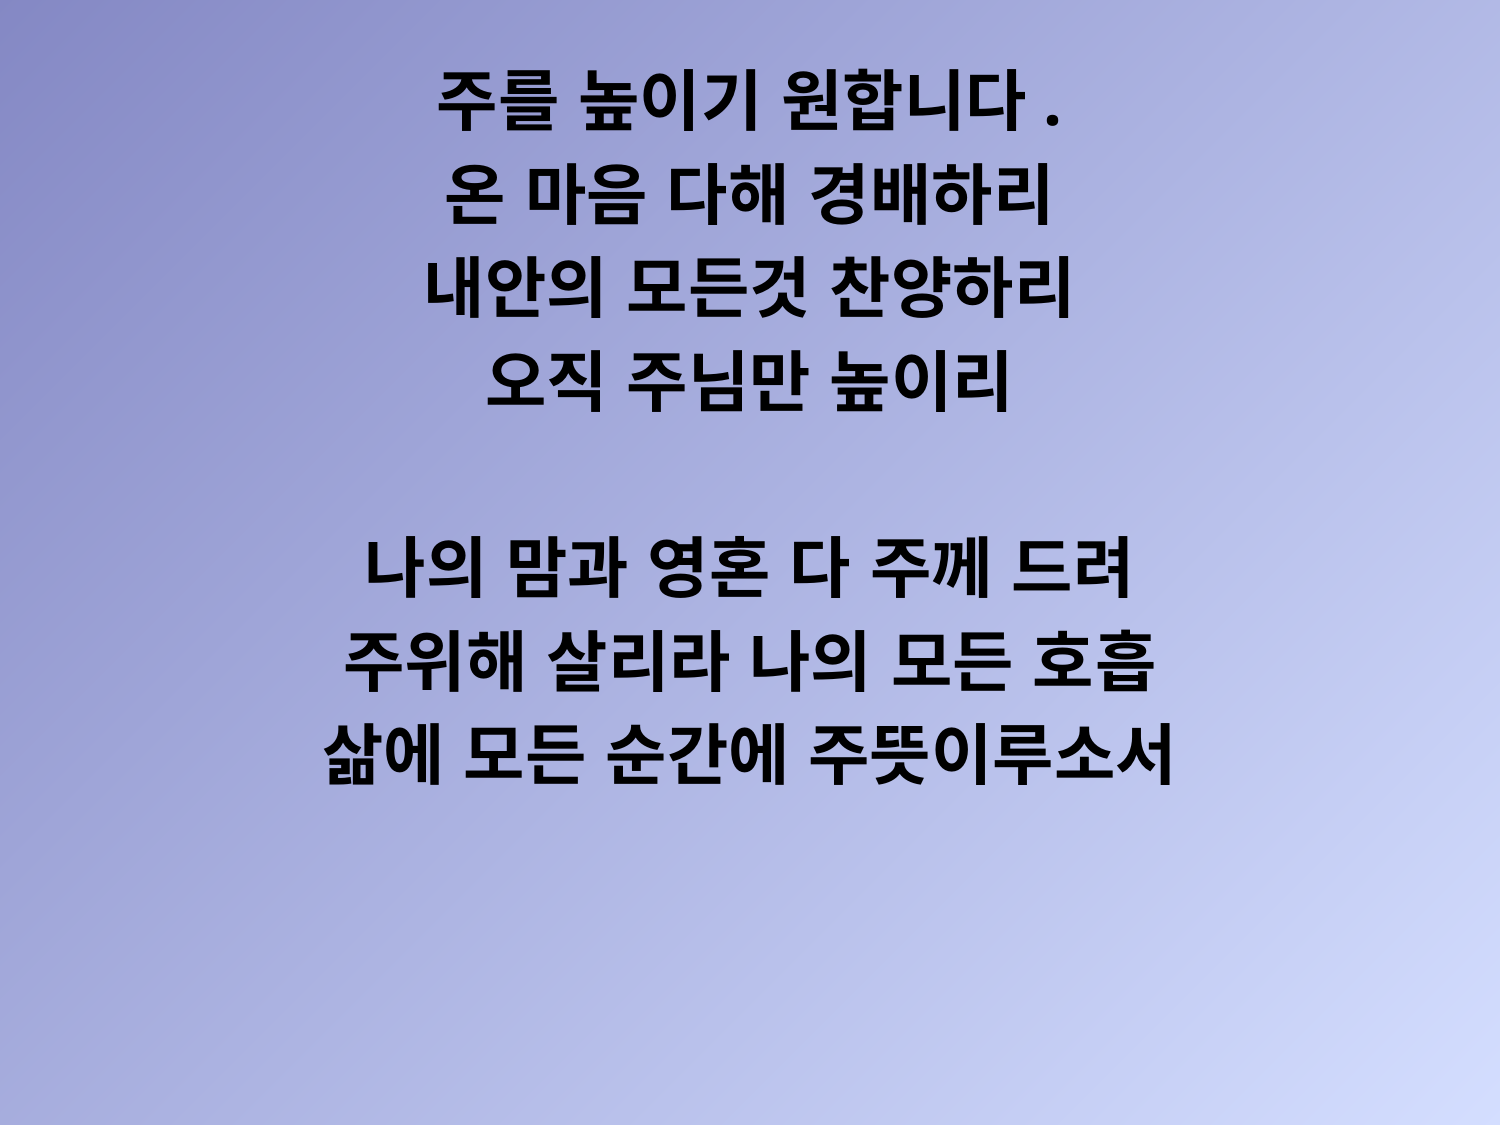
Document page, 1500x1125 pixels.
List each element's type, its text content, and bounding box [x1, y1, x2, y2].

subtitle 주를 높이기 원합니다. 온 마음 다해 경배하리 내안의 모든것 찬양하리 오직 주님만 높이리 나의 맘과 영혼 다 주께 드려 주위해 살리라 나의 모든 호흡 삶에 모든 순간에 주뜻이루소서 [0, 0, 1500, 1125]
